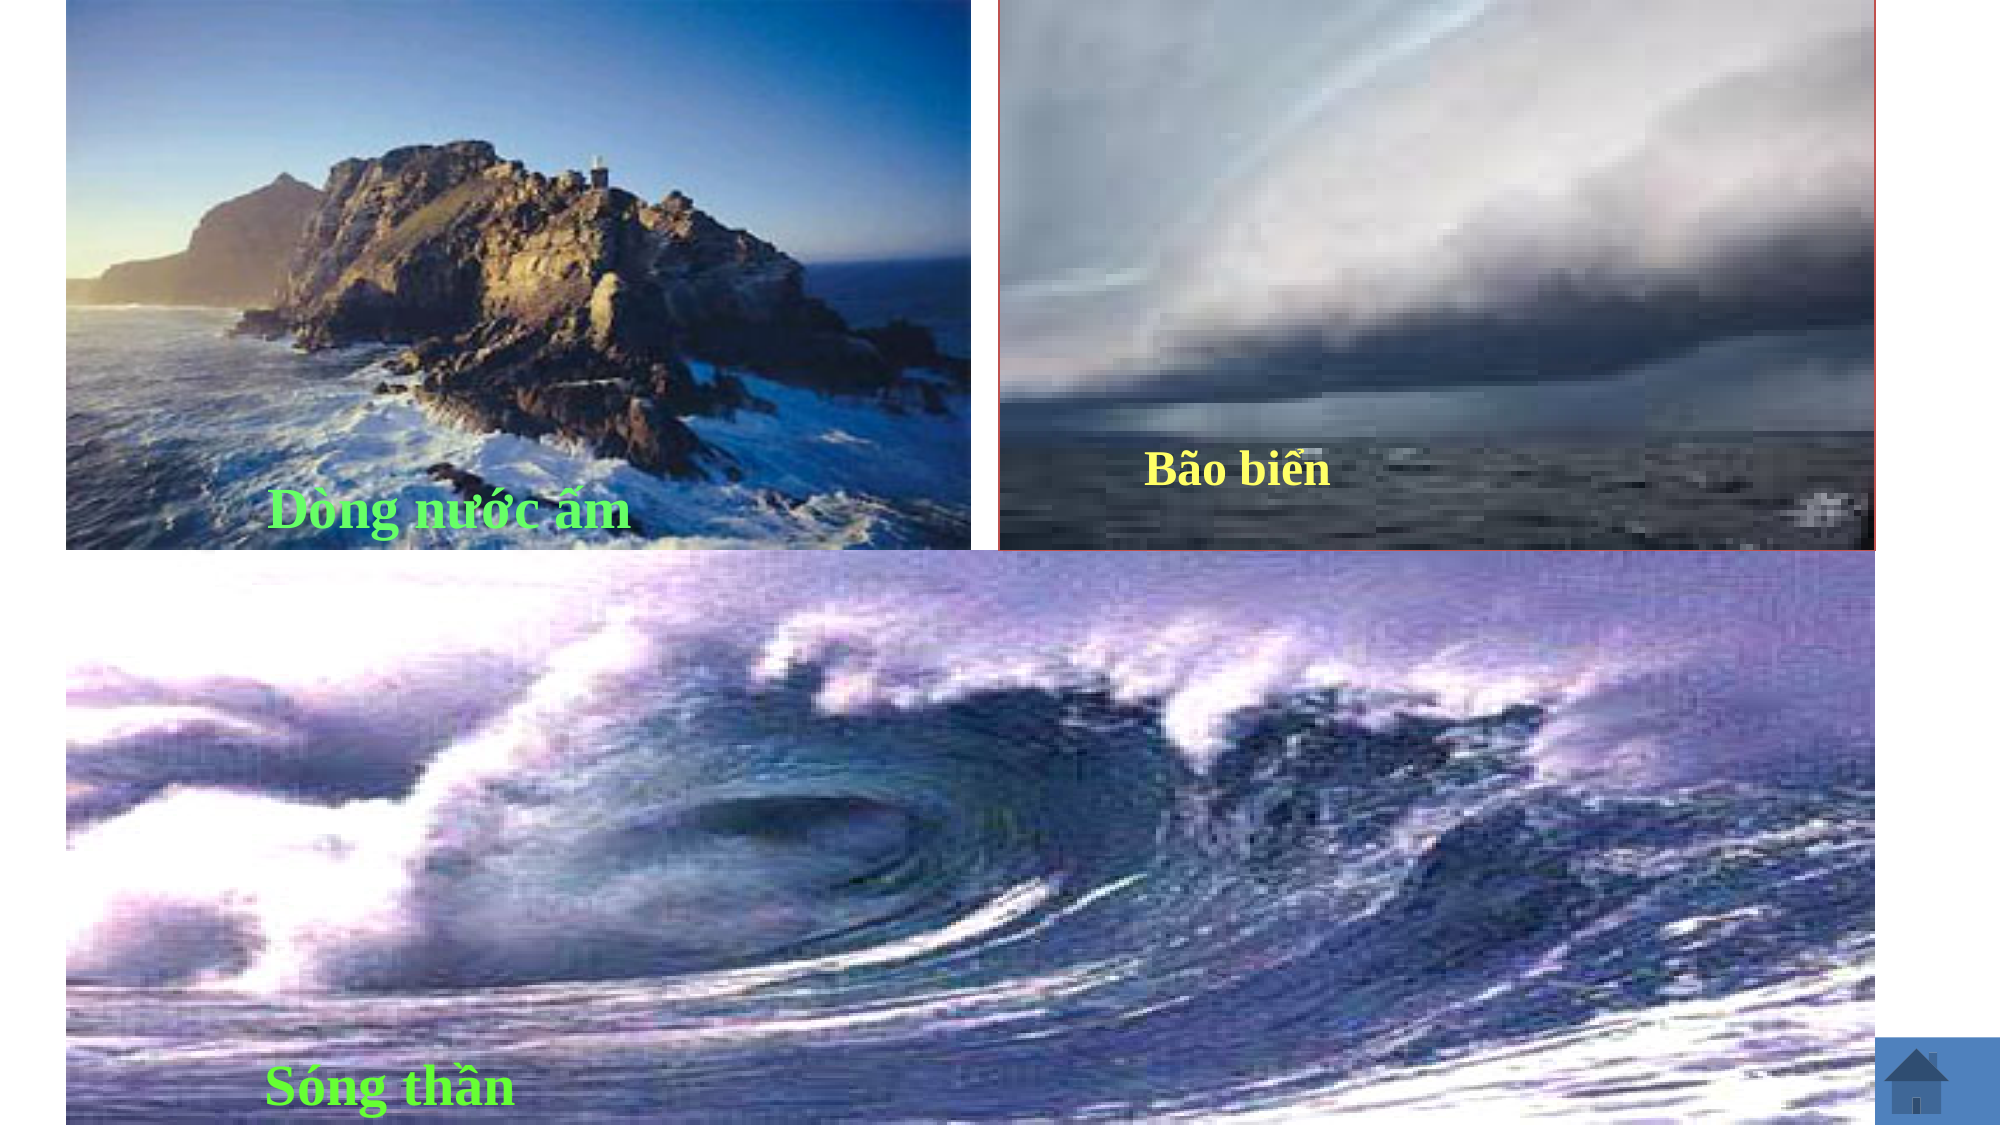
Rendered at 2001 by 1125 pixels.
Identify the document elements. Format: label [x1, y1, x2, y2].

picture [999, 0, 1875, 551]
text_box [66, 0, 1875, 1125]
